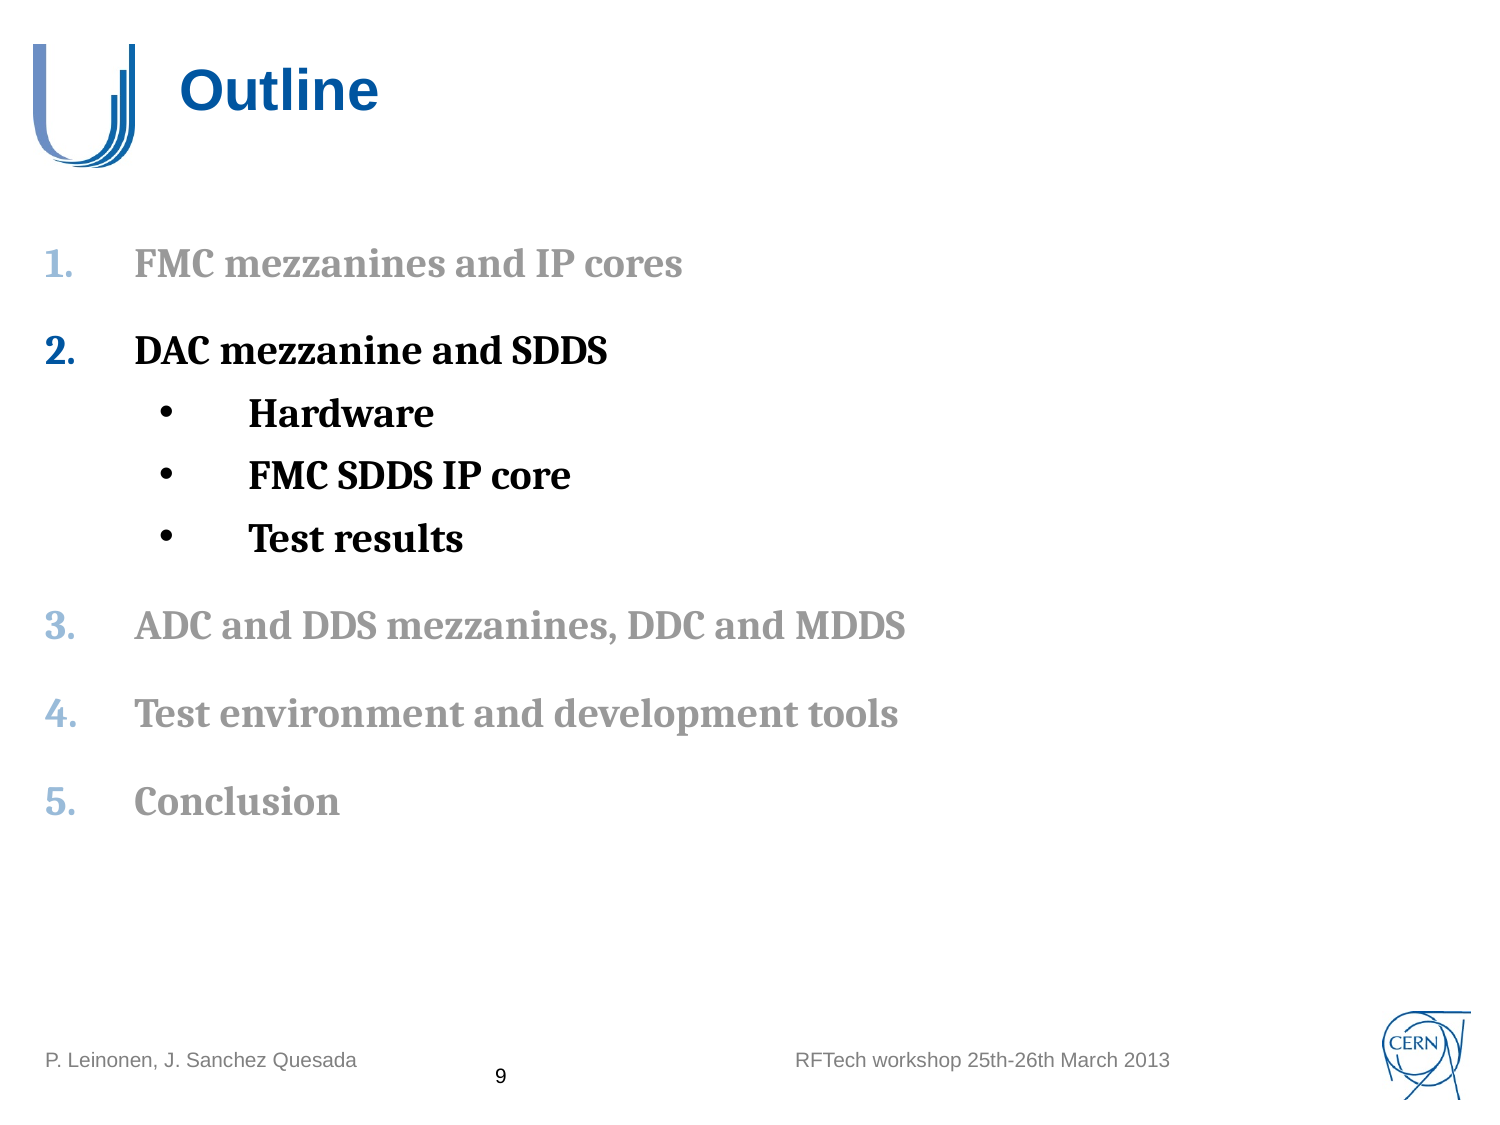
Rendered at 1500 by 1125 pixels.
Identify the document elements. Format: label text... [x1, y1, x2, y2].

title Outline [164, 45, 1471, 168]
list FMC mezzanines and IP cores DAC mezzanine and SDDS Hardware FMC SDDS IP core Test results ADC and DDS mezzanines, DDC and MDDS Test environment and development tools Conclusion [30, 297, 1471, 1013]
text_box P. Leinonen, J. Sanchez Quesada RFTech workshop 25th-26th March 2013 9 [30, 1042, 1350, 1103]
text_box [30, 203, 1471, 297]
picture [33, 44, 135, 168]
text_box [33, 580, 1471, 977]
picture [1382, 1013, 1471, 1100]
